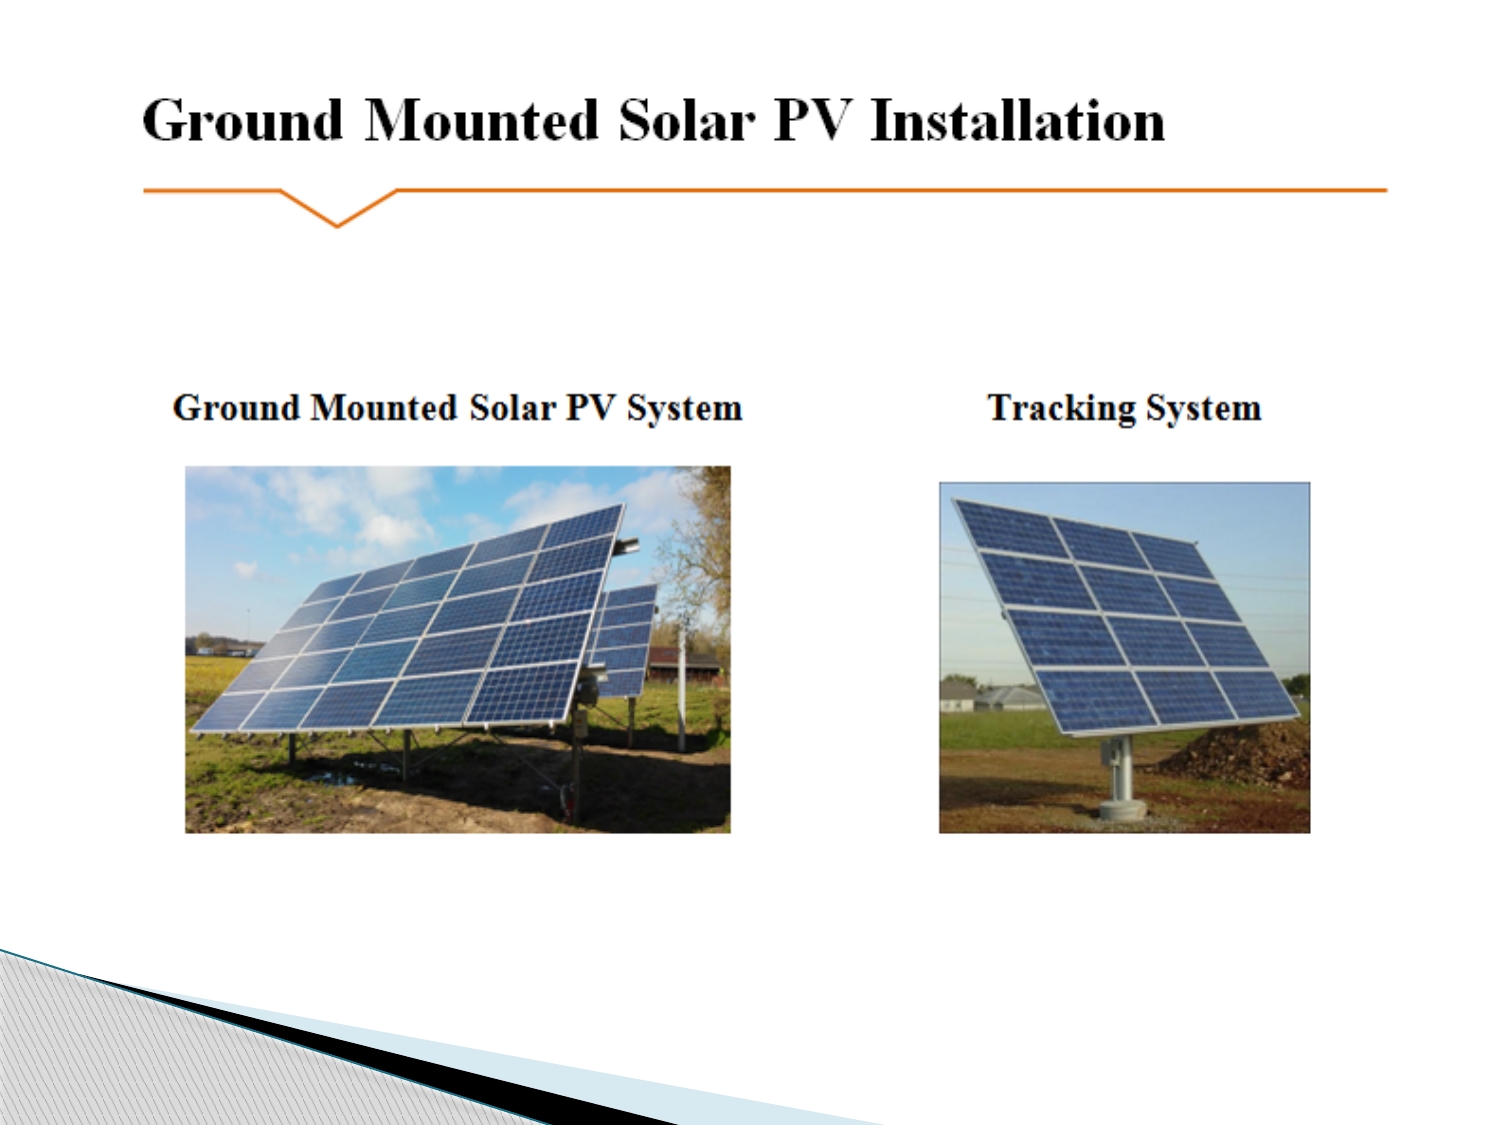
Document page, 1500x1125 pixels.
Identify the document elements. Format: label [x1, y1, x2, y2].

picture [124, 87, 1401, 869]
